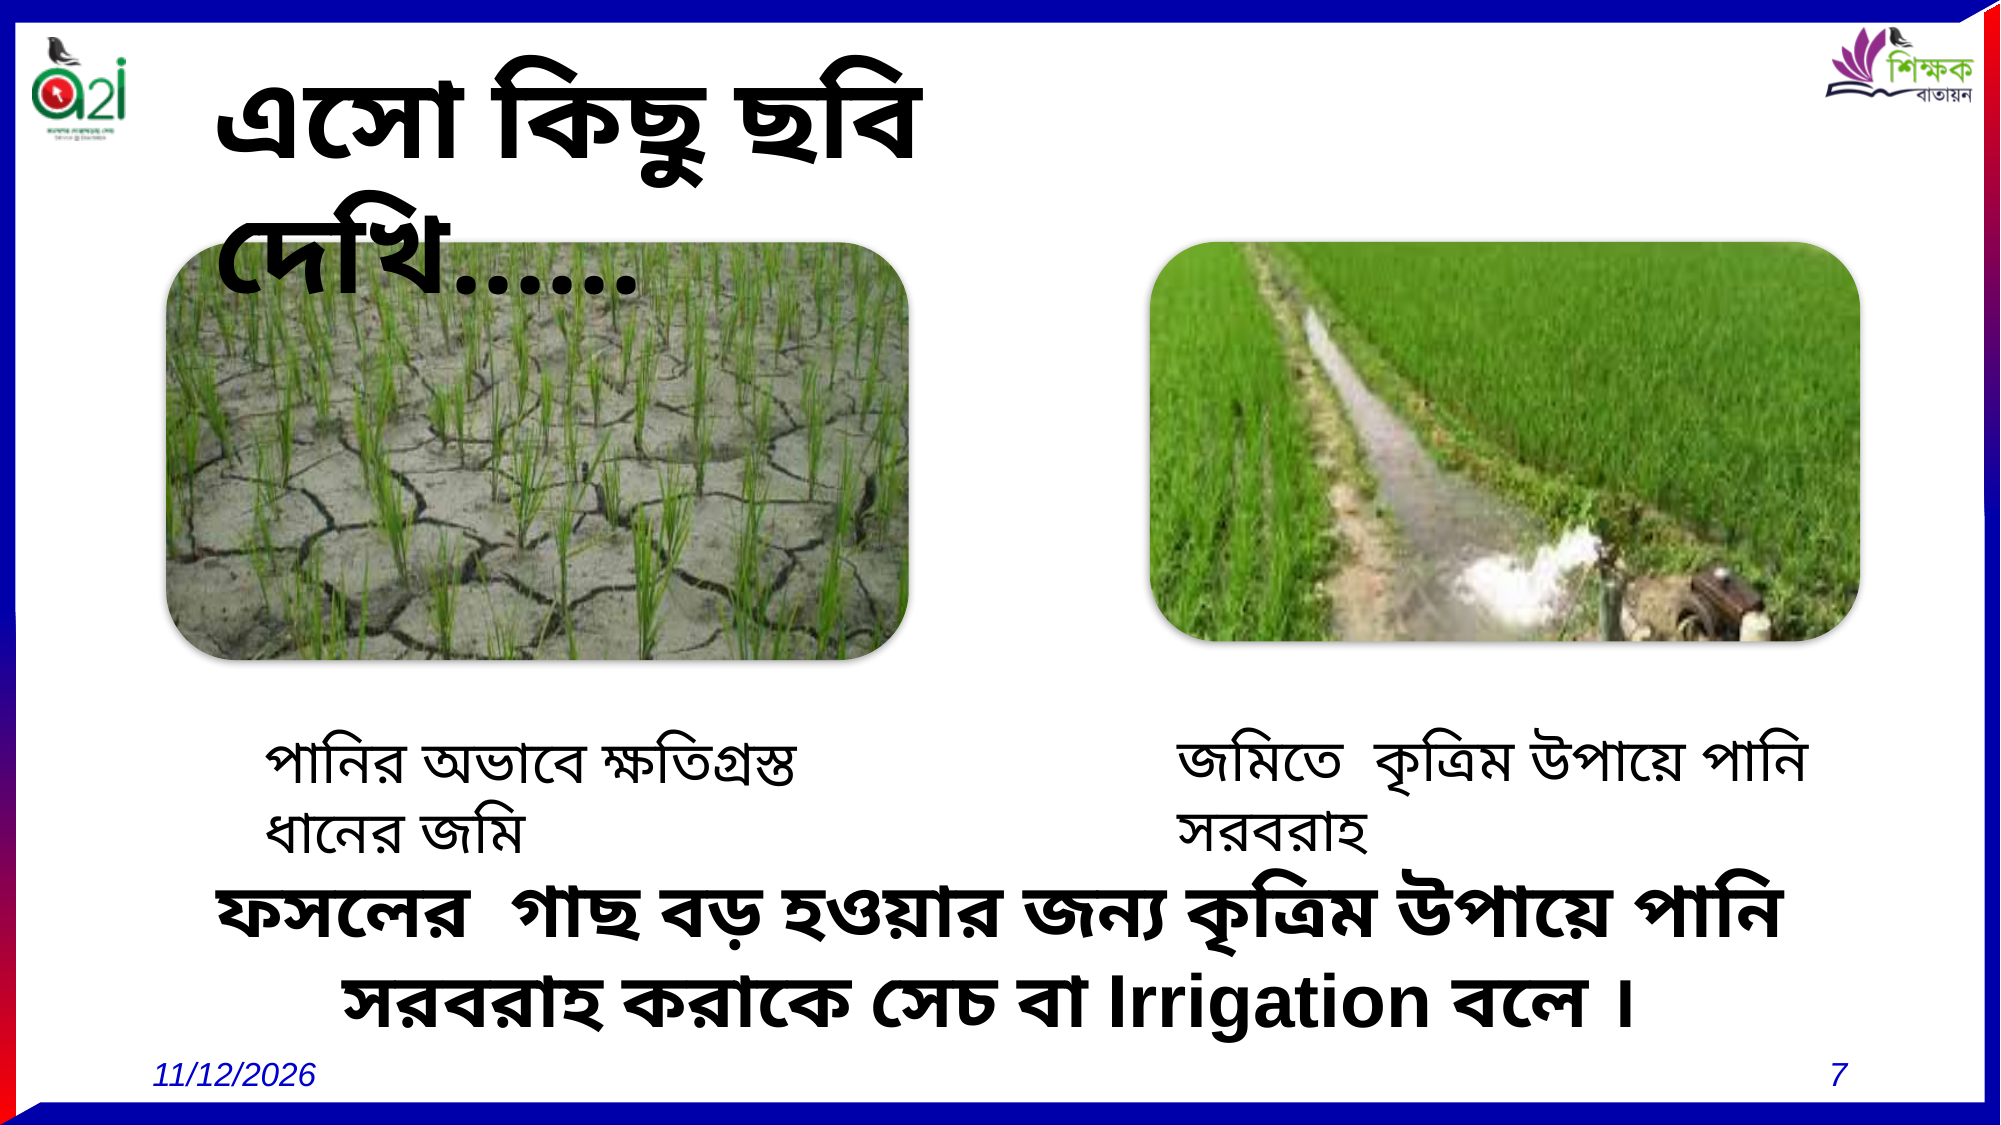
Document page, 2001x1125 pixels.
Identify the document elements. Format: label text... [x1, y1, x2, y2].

picture [32, 37, 126, 141]
text_box জমিতে কৃত্রিম উপায়ে পানি সরবরাহ [1162, 715, 1850, 854]
text_box পানির অভাবে ক্ষতিগ্রস্ত ধানের জমি [249, 717, 925, 854]
picture [1149, 241, 1861, 642]
slide_number 12-Oct-21 [137, 1042, 588, 1103]
slide_number 7 [1412, 1042, 1863, 1103]
text_box এসো কিছু ছবি দেখি...... [200, 38, 1150, 323]
picture [1816, 0, 1988, 150]
text_box ফসলের গাছ বড় হওয়ার জন্য কৃত্রিম উপায়ে পানি সরবরাহ করাকে সেচ বা Irrigation বলে । [88, 854, 1912, 1050]
picture [166, 242, 909, 661]
